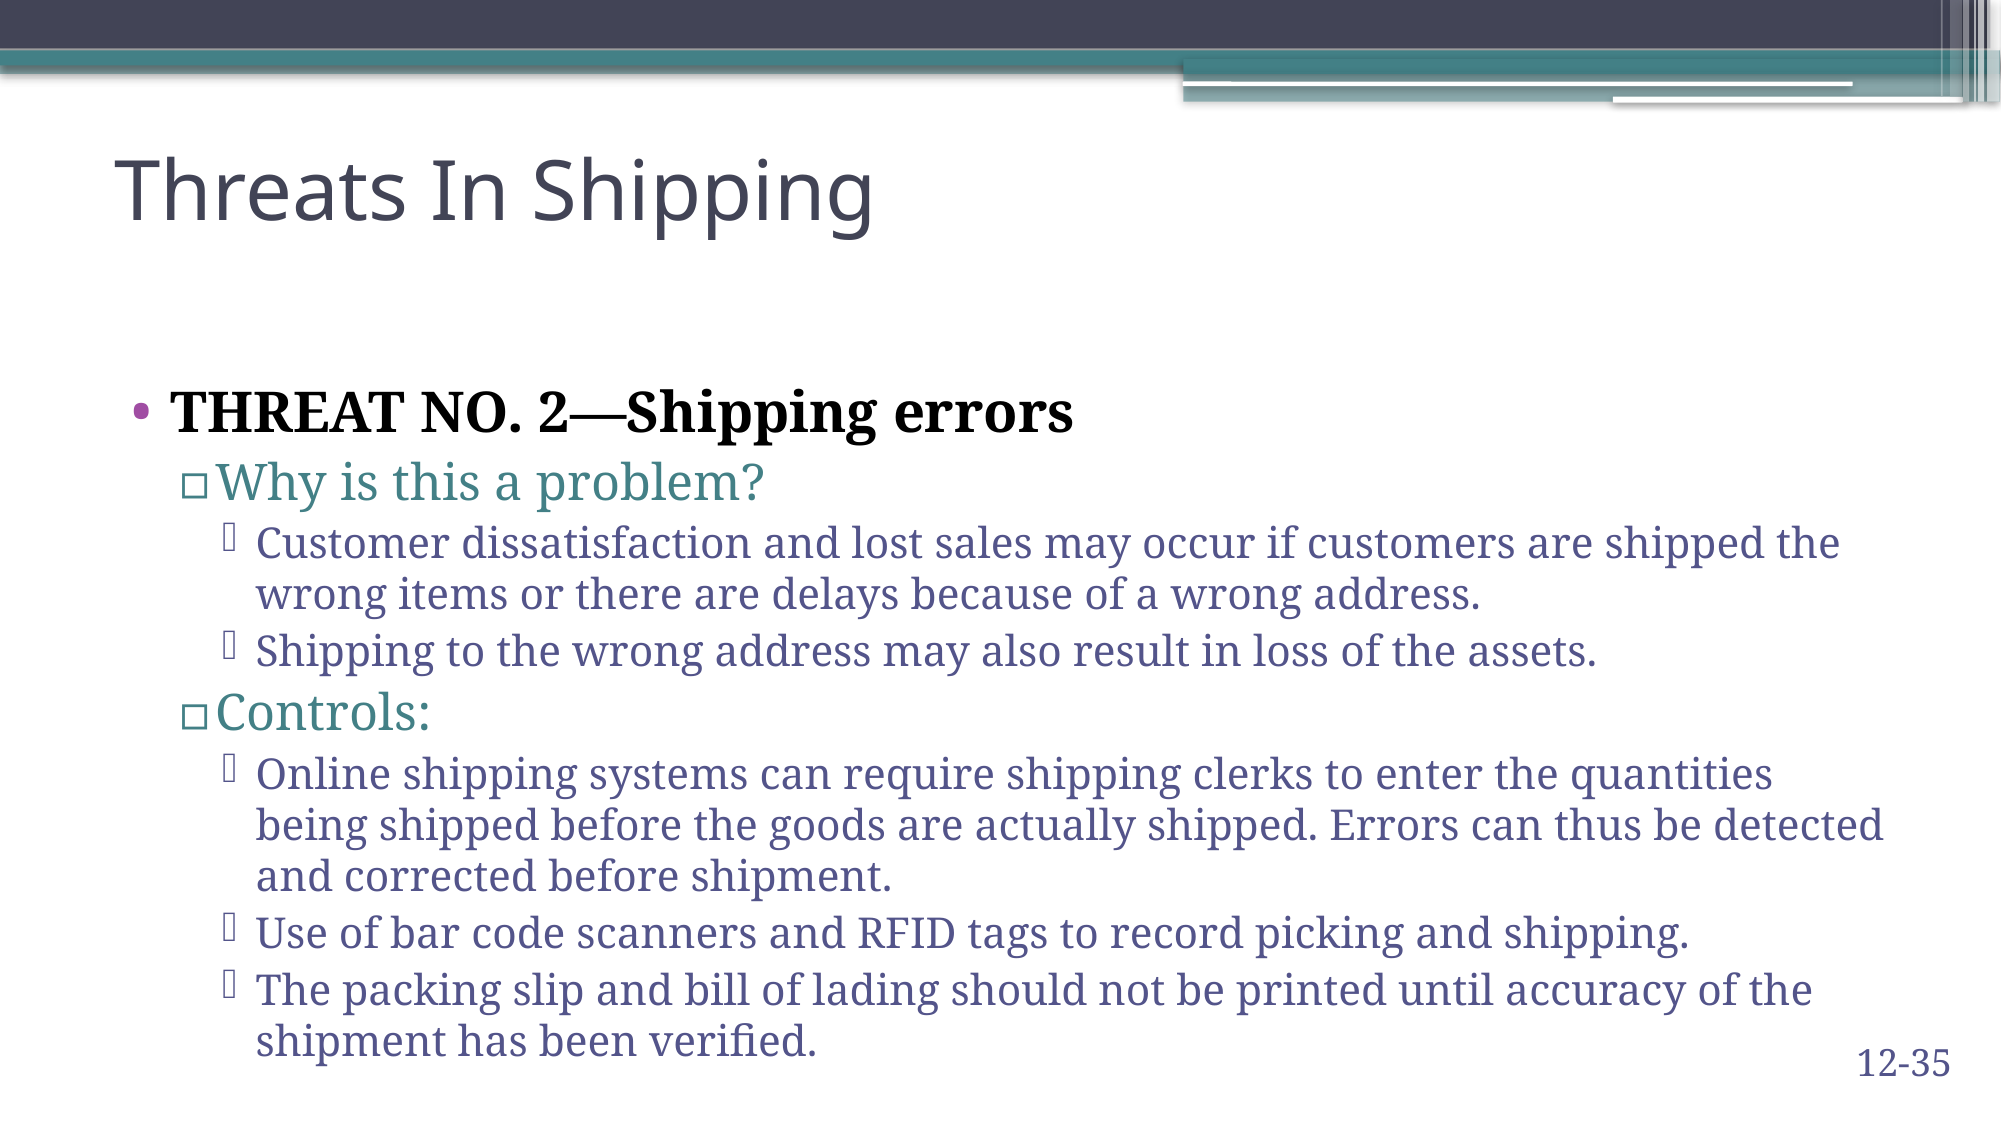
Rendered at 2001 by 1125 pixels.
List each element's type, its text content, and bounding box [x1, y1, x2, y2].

slide_number 12-35 [1800, 1037, 1967, 1098]
list THREAT NO. 2—Shipping errors Why is this a problem? Customer dissatisfaction and lost sales may occur if customers are shipped the wrong items or there are delays because of a wrong address. Shipping to the wrong address may also result in loss of the assets. Controls: Online shipping systems can require shipping clerks to enter the quantities being shipped before the goods are actually shipped. Errors can thus be detected and corrected before shipment. Use of bar code scanners and RFID tags to record picking and shipping. The packing slip and bill of lading should not be printed until accuracy of the shipment has been verified. [99, 368, 1900, 1079]
title Threats In Shipping [99, 100, 1900, 276]
